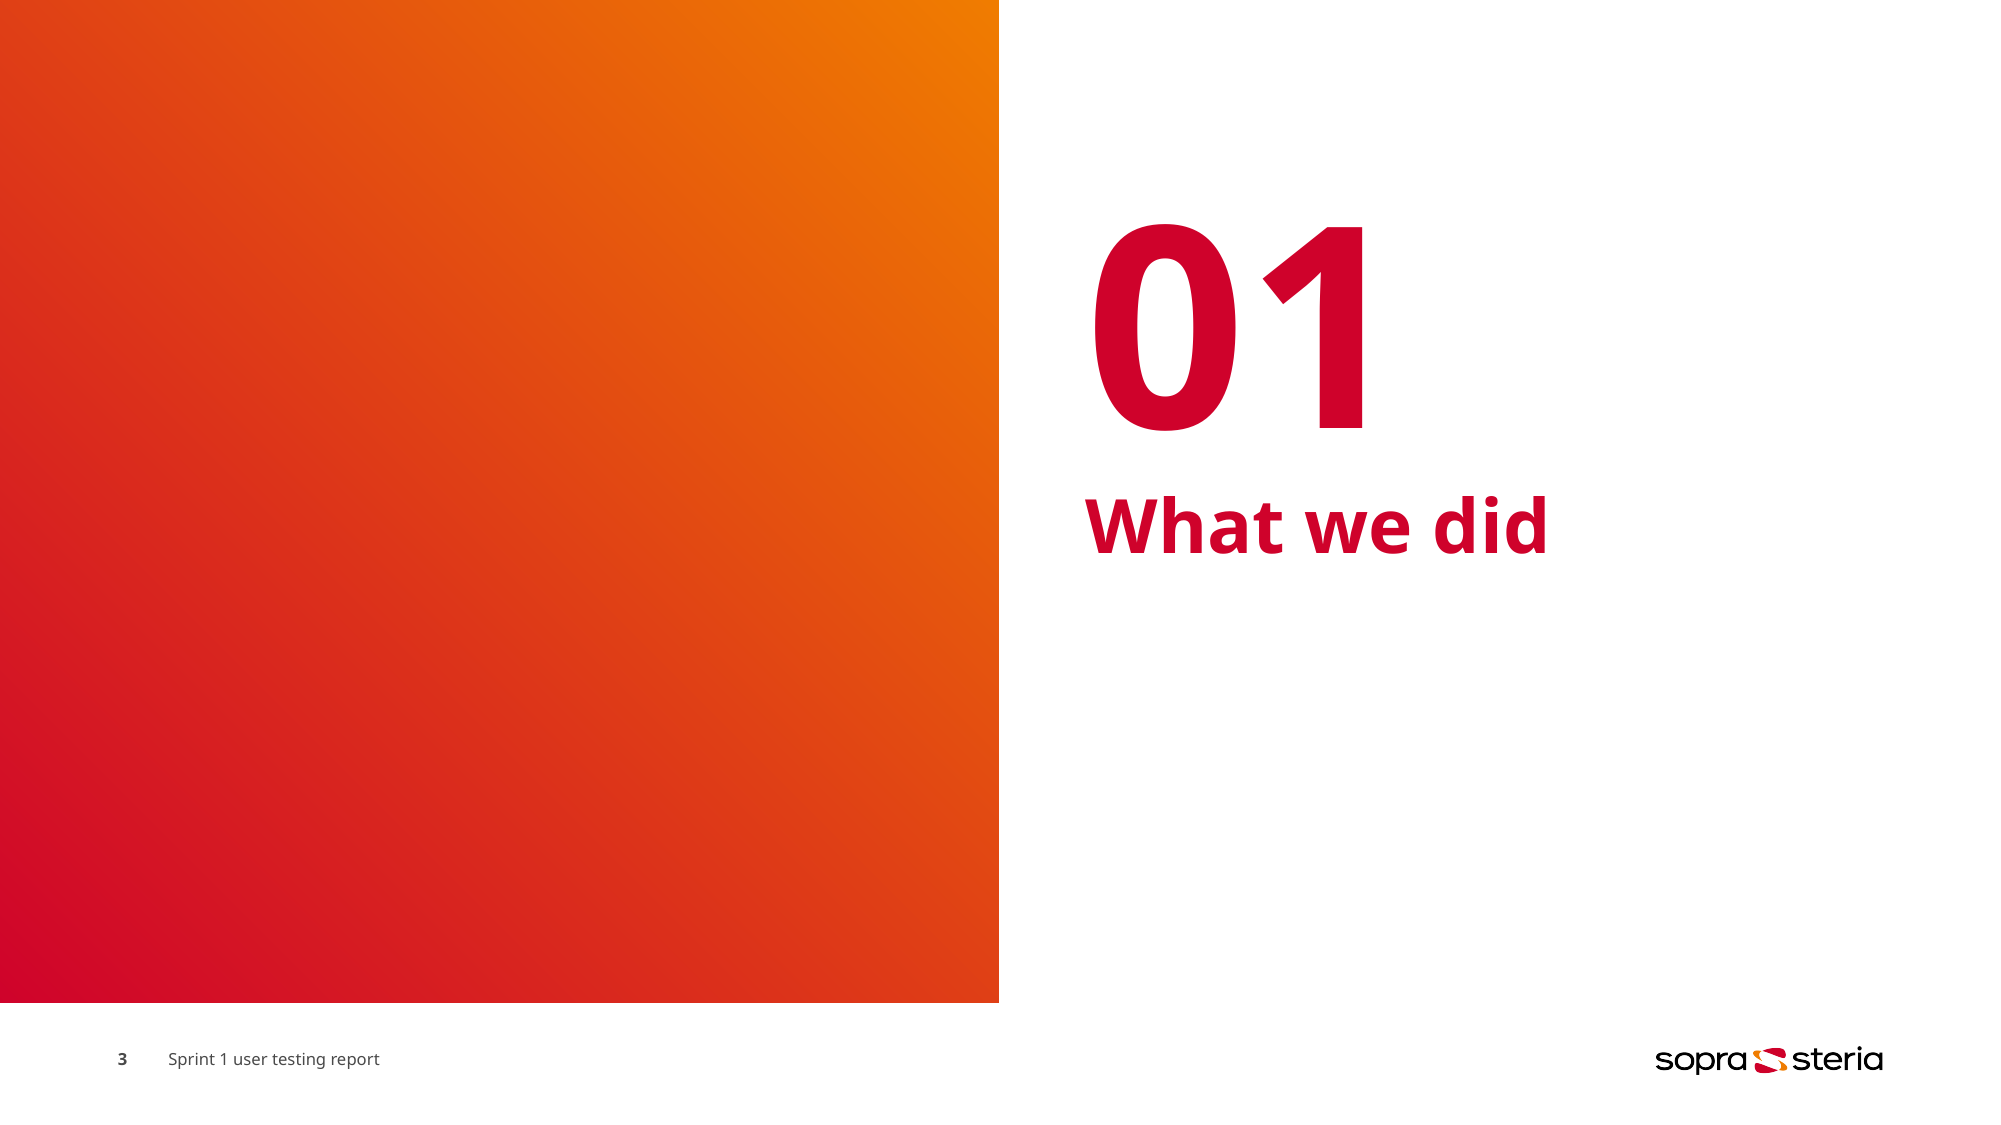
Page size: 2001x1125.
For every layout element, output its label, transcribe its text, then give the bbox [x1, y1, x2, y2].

title 01 [1085, 183, 1559, 449]
picture [1638, 1028, 1900, 1093]
slide_number 3 [117, 1039, 177, 1081]
footer Sprint 1 user testing report [177, 1039, 759, 1081]
list What we did [1085, 478, 1882, 774]
